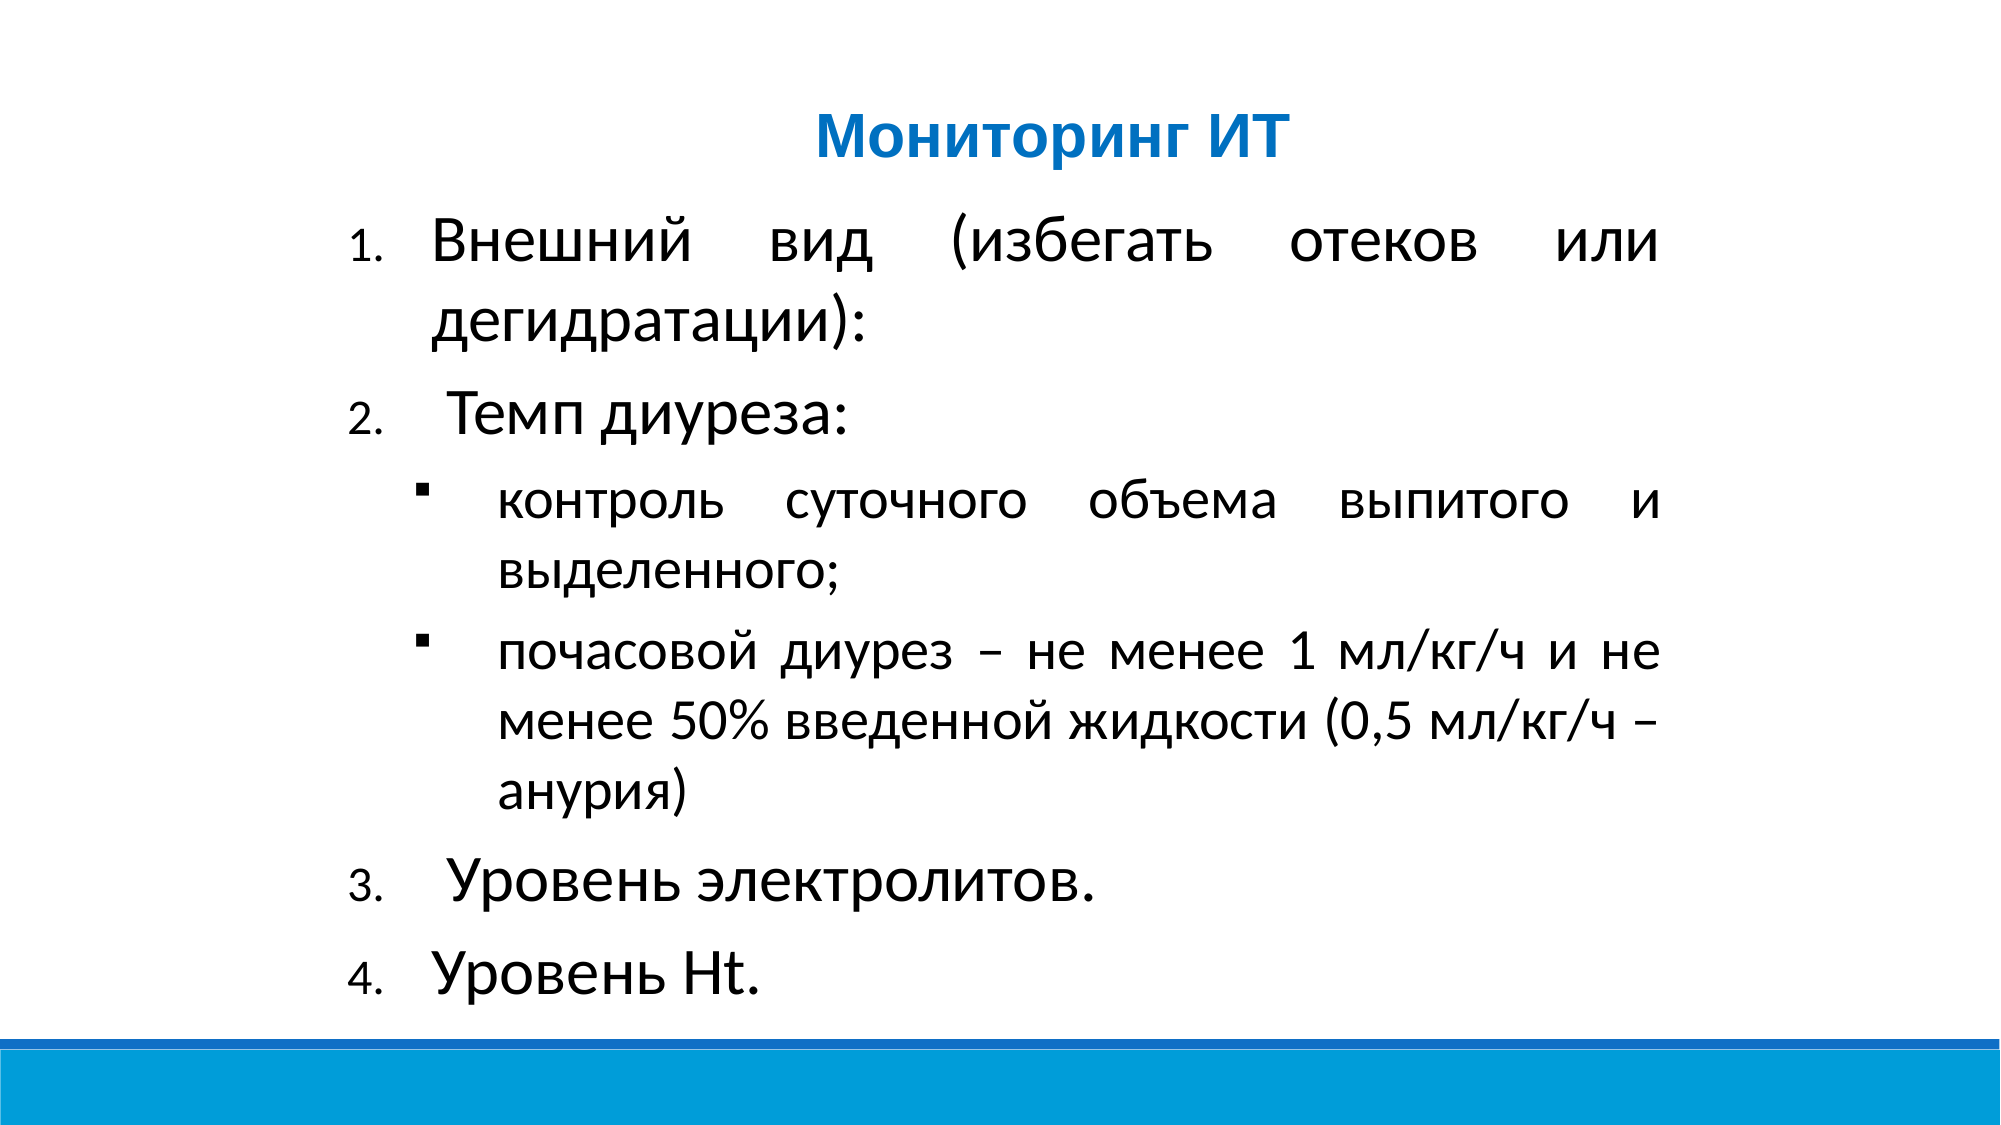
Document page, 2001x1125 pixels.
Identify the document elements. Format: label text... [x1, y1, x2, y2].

text_box Мониторинг ИТ [210, 87, 1880, 188]
text_box Внешний вид (избегать отеков или дегидратации): Темп диуреза: контроль суточного объема выпитого и выделенного; почасовой диурез – не менее 1 мл/кг/ч и не менее 50% введенной жидкости (0,5 мл/кг/ч – анурия) Уровень электролитов. Уровень Ht. [332, 187, 1677, 1044]
